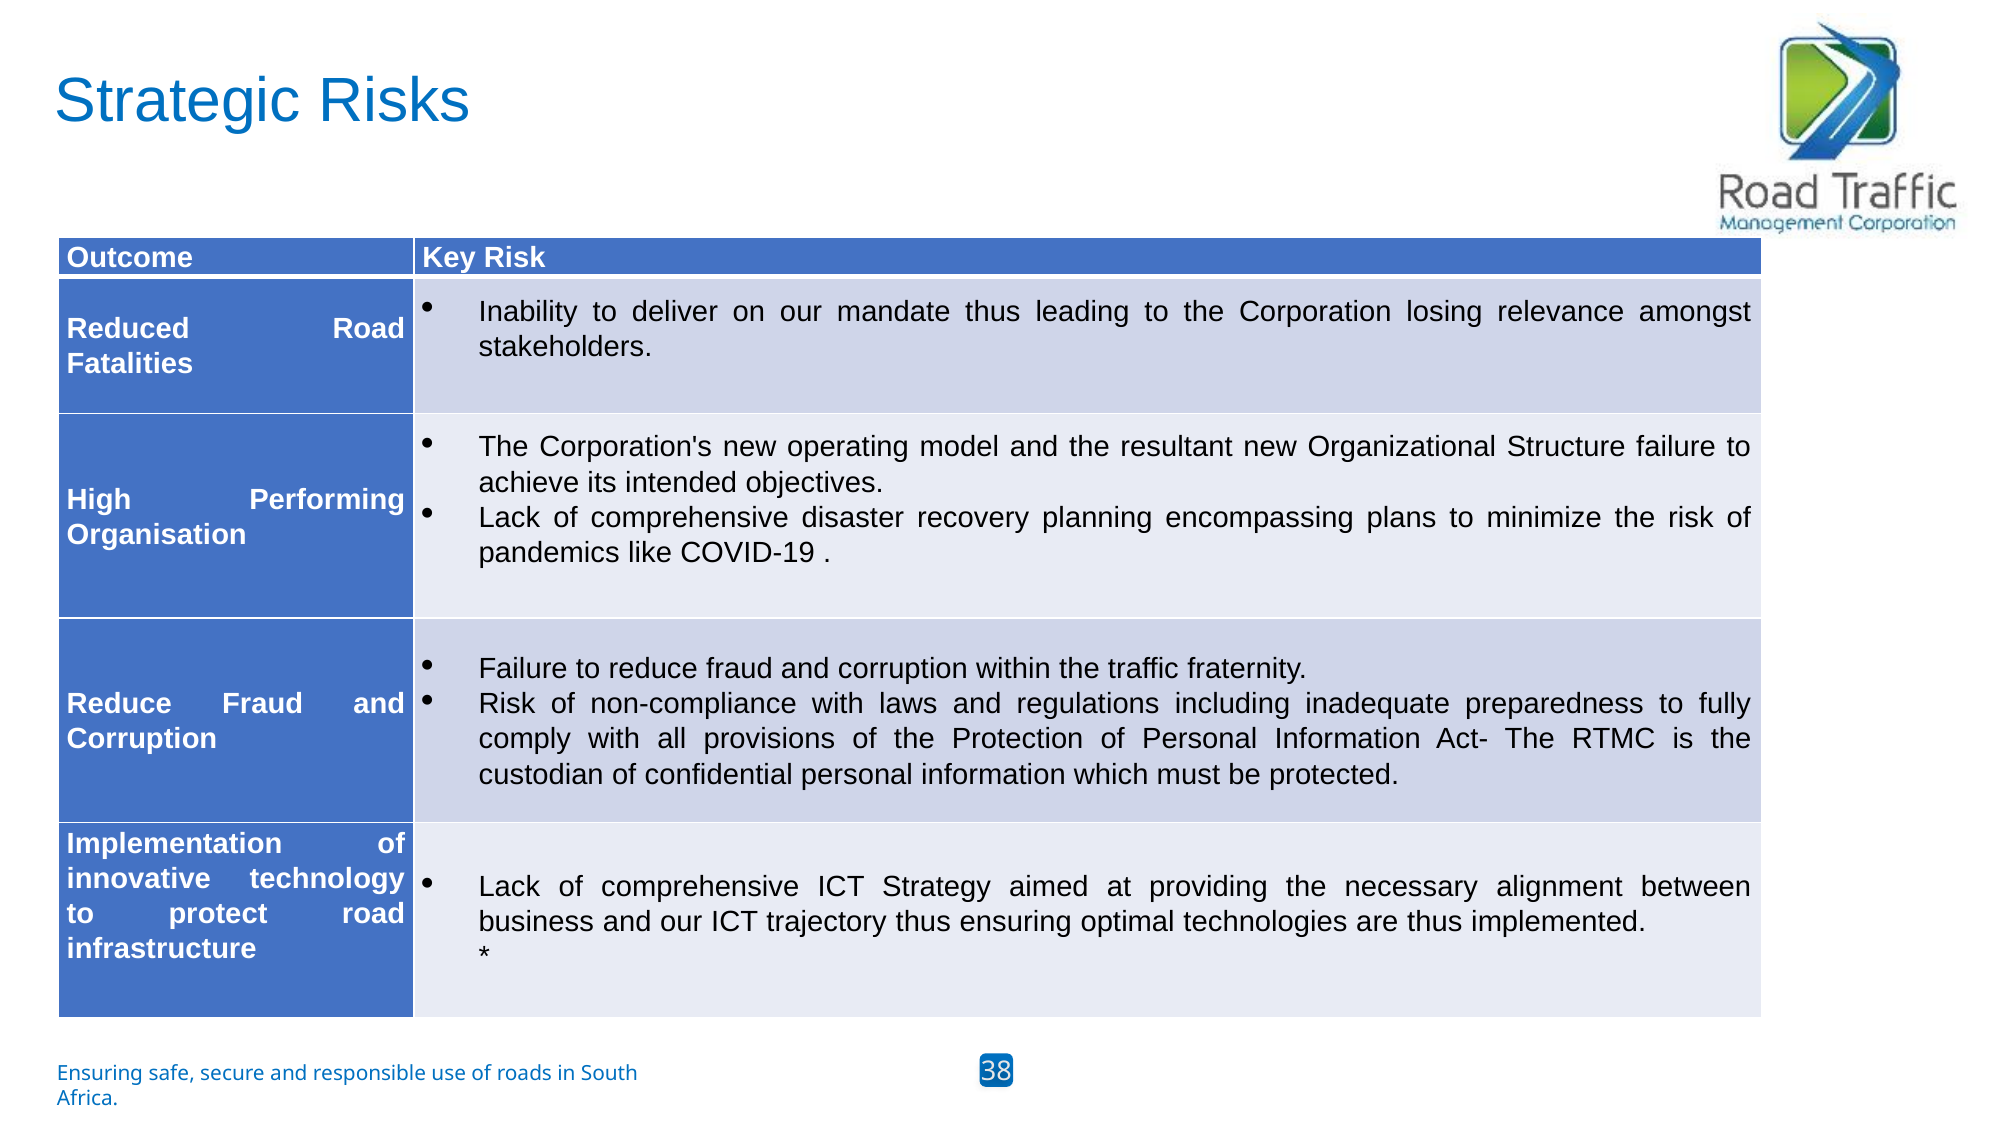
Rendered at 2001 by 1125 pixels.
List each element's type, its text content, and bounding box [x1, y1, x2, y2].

table_header Key Risk [415, 238, 1761, 274]
table_cell Reduce Fraud and Corruption [59, 619, 413, 822]
table_header Outcome [59, 238, 413, 274]
table_cell Inability to deliver on our mandate thus leading to the Corporation losing relevance amongst stakeholders. [415, 279, 1761, 413]
table_cell Reduced Road Fatalities [59, 279, 413, 413]
table_cell Implementation of innovative technology to protect road infrastructure [59, 823, 413, 1017]
table_cell The Corporation's new operating model and the resultant new Organizational Structure failure to achieve its intended objectives. Lack of comprehensive disaster recovery planning encompassing plans to minimize the risk of pandemics like COVID-19 . [415, 414, 1761, 617]
title Strategic Risks [39, 39, 1712, 165]
table_cell Failure to reduce fraud and corruption within the traffic fraternity. Risk of non-compliance with laws and regulations including inadequate preparedness to fully comply with all provisions of the Protection of Personal Information Act- The RTMC is the custodian of confidential personal information which must be protected. [415, 619, 1761, 822]
table_cell High Performing Organisation [59, 414, 413, 617]
list [39, 189, 1881, 1044]
picture [1691, 13, 1985, 242]
table_cell Lack of comprehensive ICT Strategy aimed at providing the necessary alignment between business and our ICT trajectory thus ensuring optimal technologies are thus implemented. * [415, 823, 1761, 1017]
